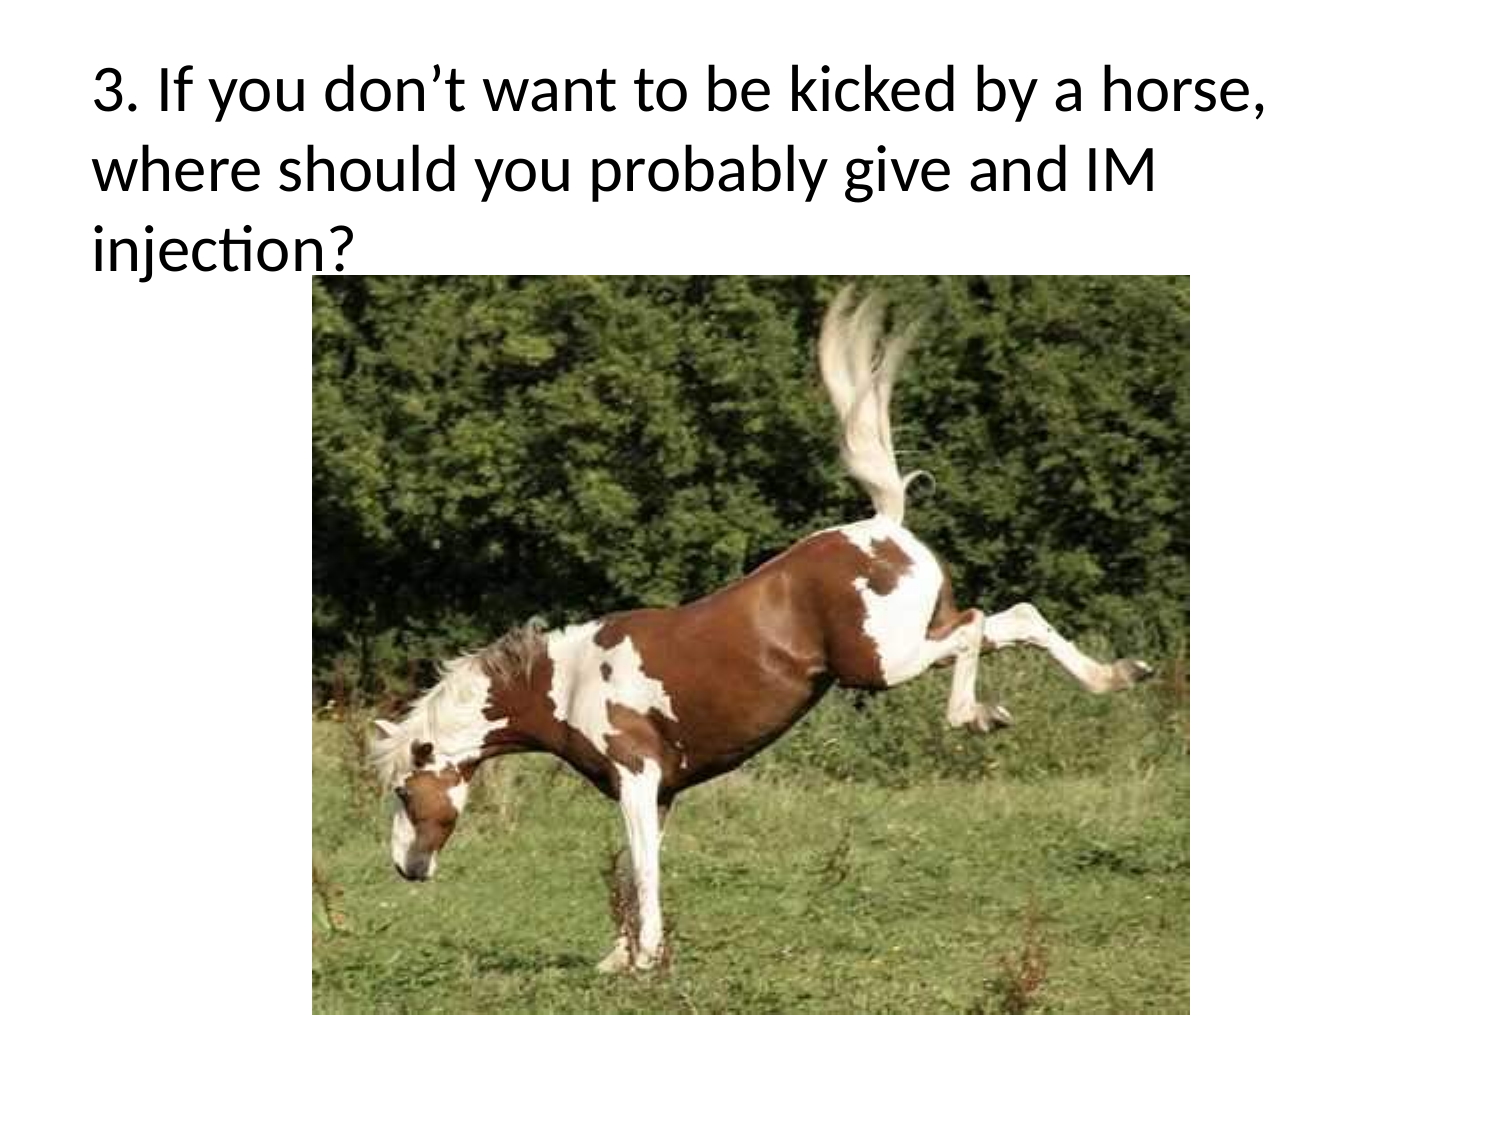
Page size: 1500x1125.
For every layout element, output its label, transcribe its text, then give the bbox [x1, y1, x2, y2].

picture [312, 275, 1190, 1016]
list 3. If you don’t want to be kicked by a horse, where should you probably give and IM injection? [75, 37, 1426, 780]
